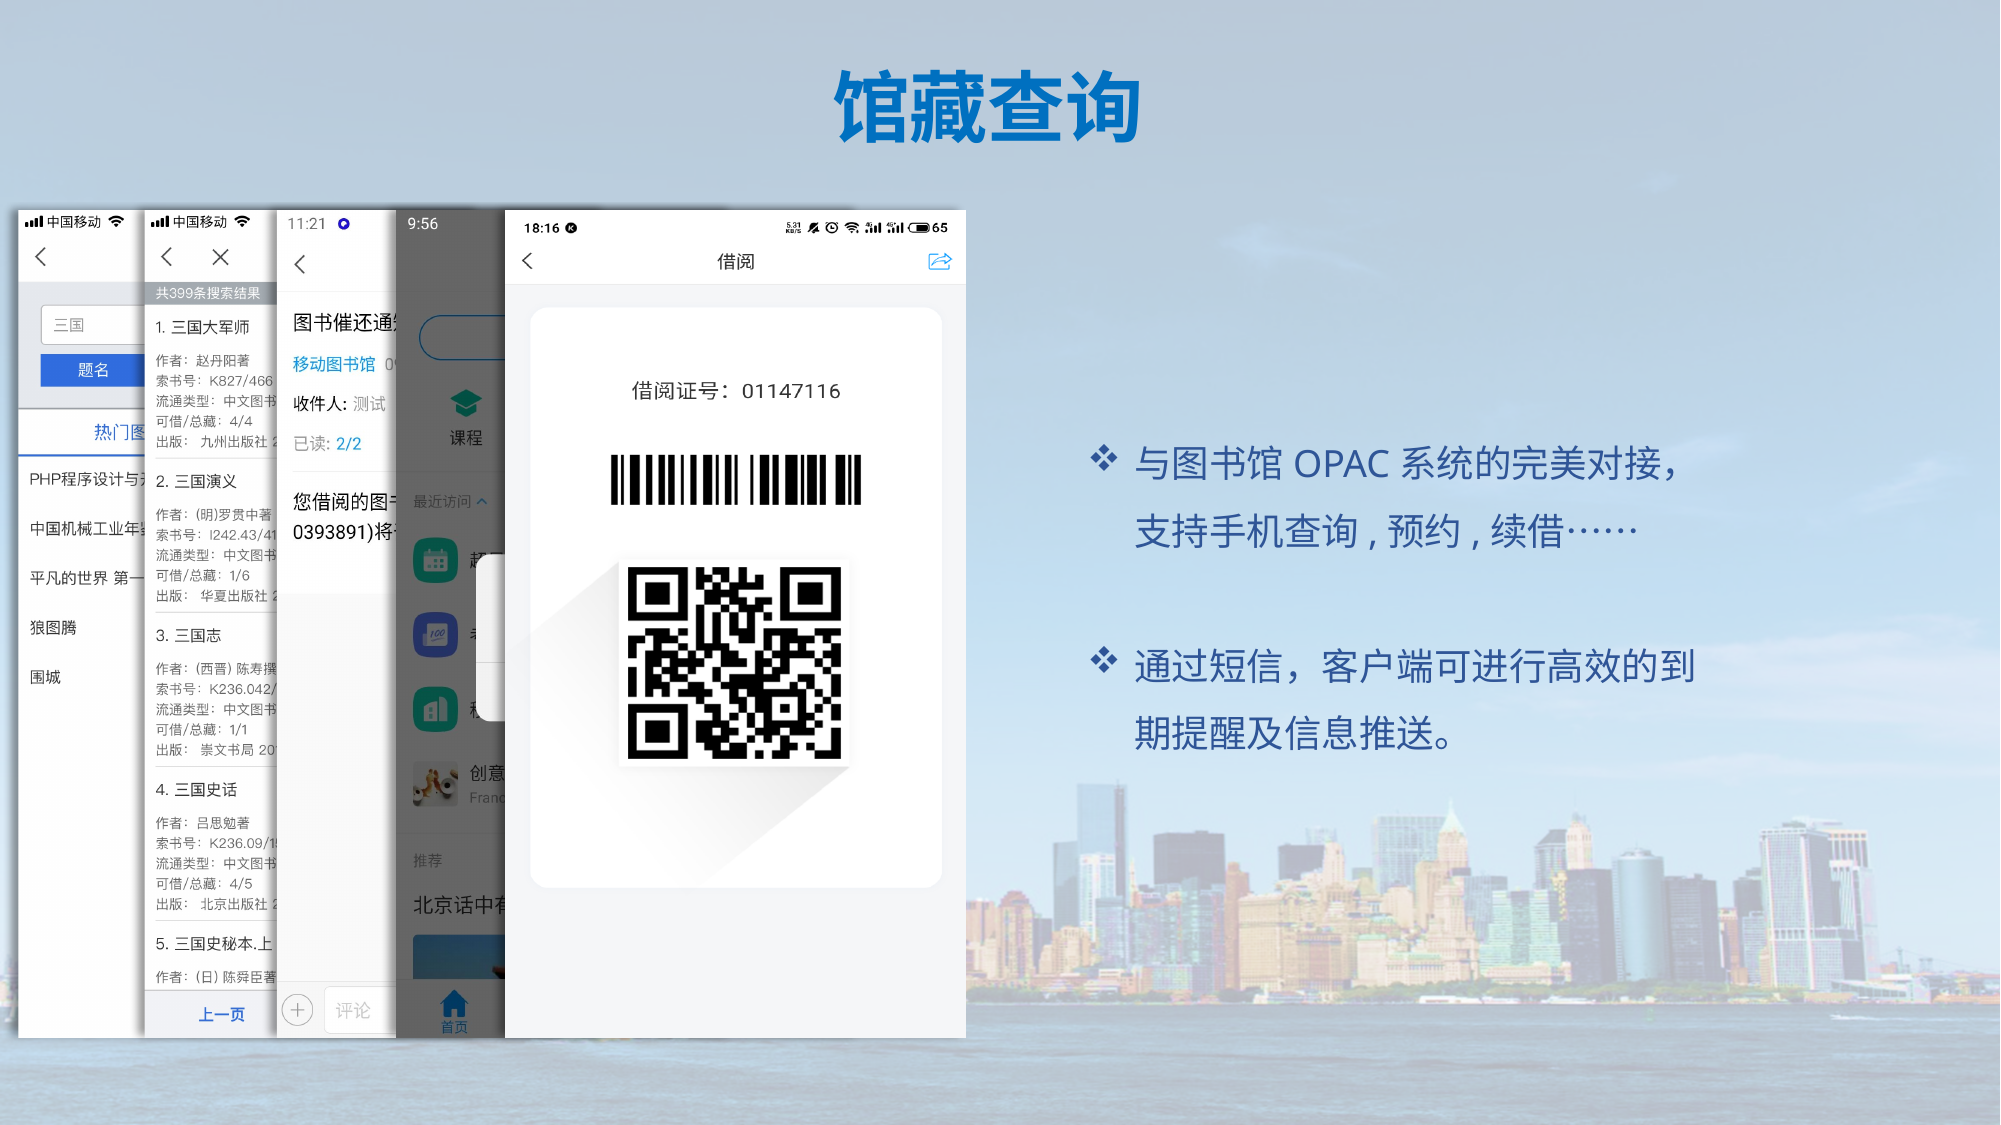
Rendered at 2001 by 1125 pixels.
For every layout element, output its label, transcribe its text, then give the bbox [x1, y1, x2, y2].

text_box 馆藏查询 [693, 50, 1282, 159]
text_box 与图书馆OPAC系统的完美对接，支持手机查询,预约,续借…… 通过短信，客户端可进行高效的到期提醒及信息推送。 [1072, 410, 1738, 808]
picture [18, 210, 966, 1038]
